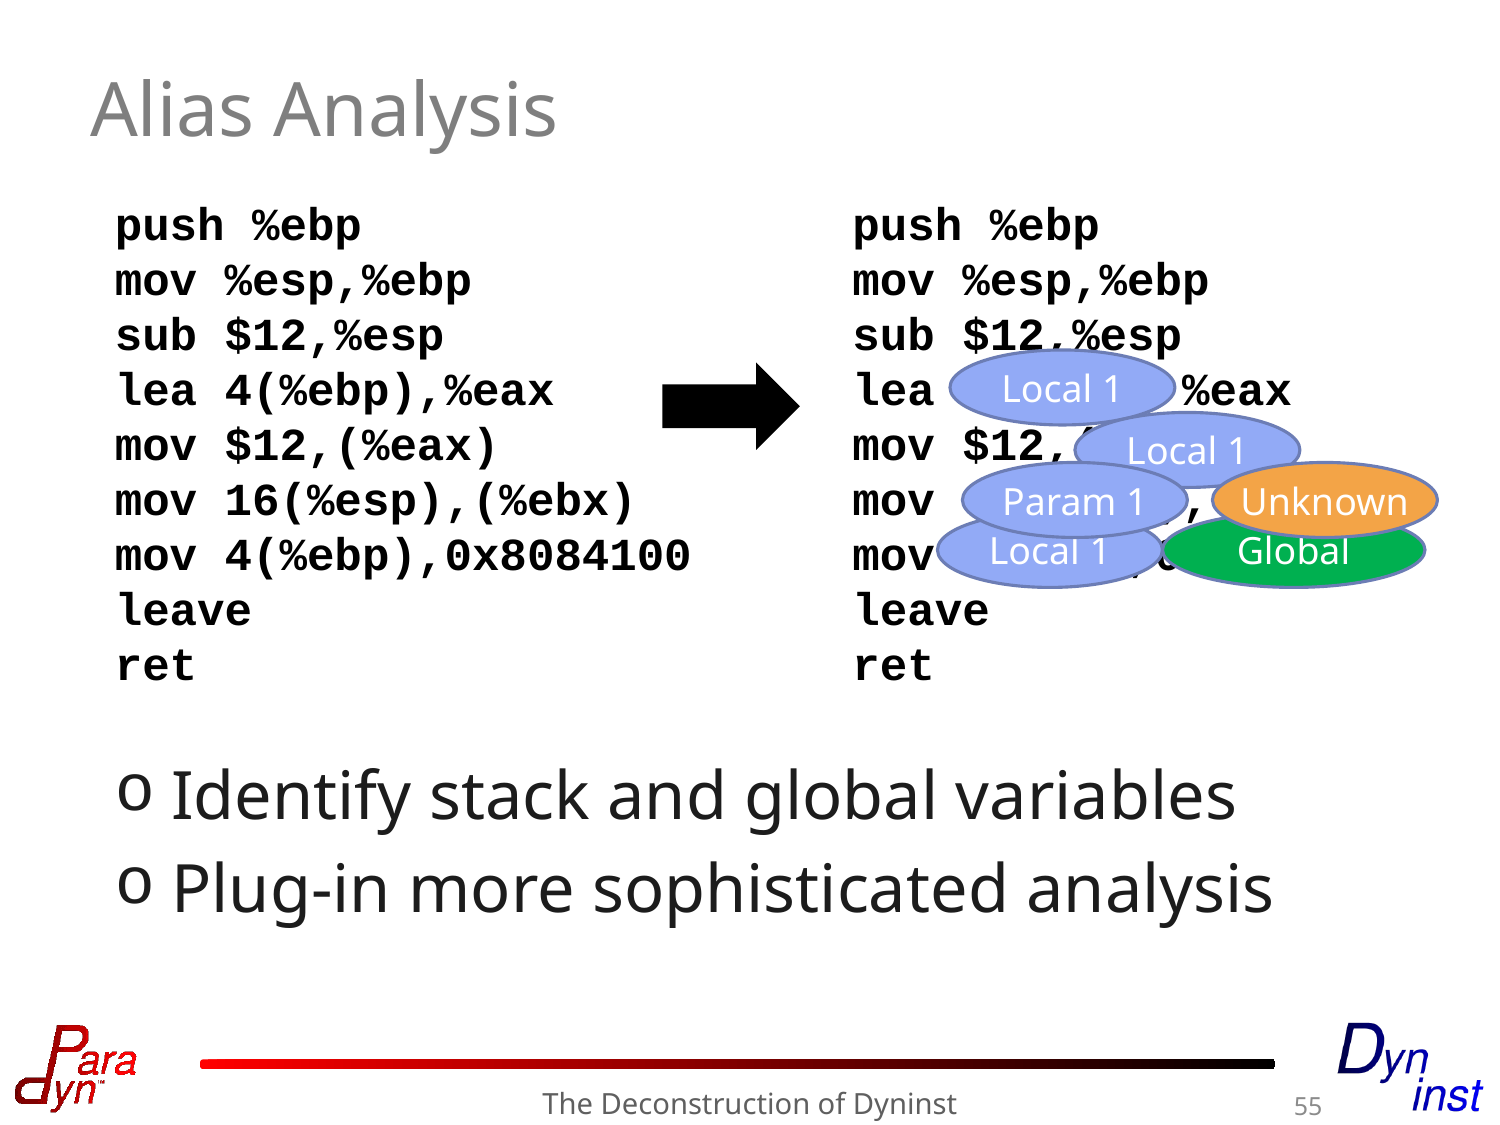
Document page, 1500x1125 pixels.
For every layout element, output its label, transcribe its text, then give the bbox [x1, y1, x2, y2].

text_box Local 1 [935, 520, 1163, 589]
text_box Param 1 [960, 460, 1189, 540]
text_box Unknown [1210, 460, 1439, 540]
slide_number 55 [1138, 1077, 1338, 1125]
text_box Identify stack and global variables Plug-in more sophisticated analysis [99, 745, 1438, 1000]
text_box [660, 360, 802, 452]
text_box Global [1160, 517, 1427, 589]
picture [12, 1022, 137, 1113]
title Alias Analysis [74, 12, 1426, 201]
text_box push %ebp mov %esp,%ebp sub $12,%esp lea 4(ebp), %eax mov $12,(%eax) mov -8(%esp), %ebp mov 4(ebp),0x8084100 leave ret [837, 187, 1438, 698]
text_box push %ebp mov %esp,%ebp sub $12,%esp lea 4(%ebp),%eax mov $12,(%eax) mov 16(%esp),(%ebx) mov 4(%ebp),0x8084100 leave ret [99, 187, 738, 698]
text_box Local 1 [948, 348, 1177, 427]
footer The Deconstruction of Dyninst [362, 1077, 1138, 1125]
picture [1337, 1022, 1488, 1113]
text_box Local 1 [1073, 410, 1302, 490]
